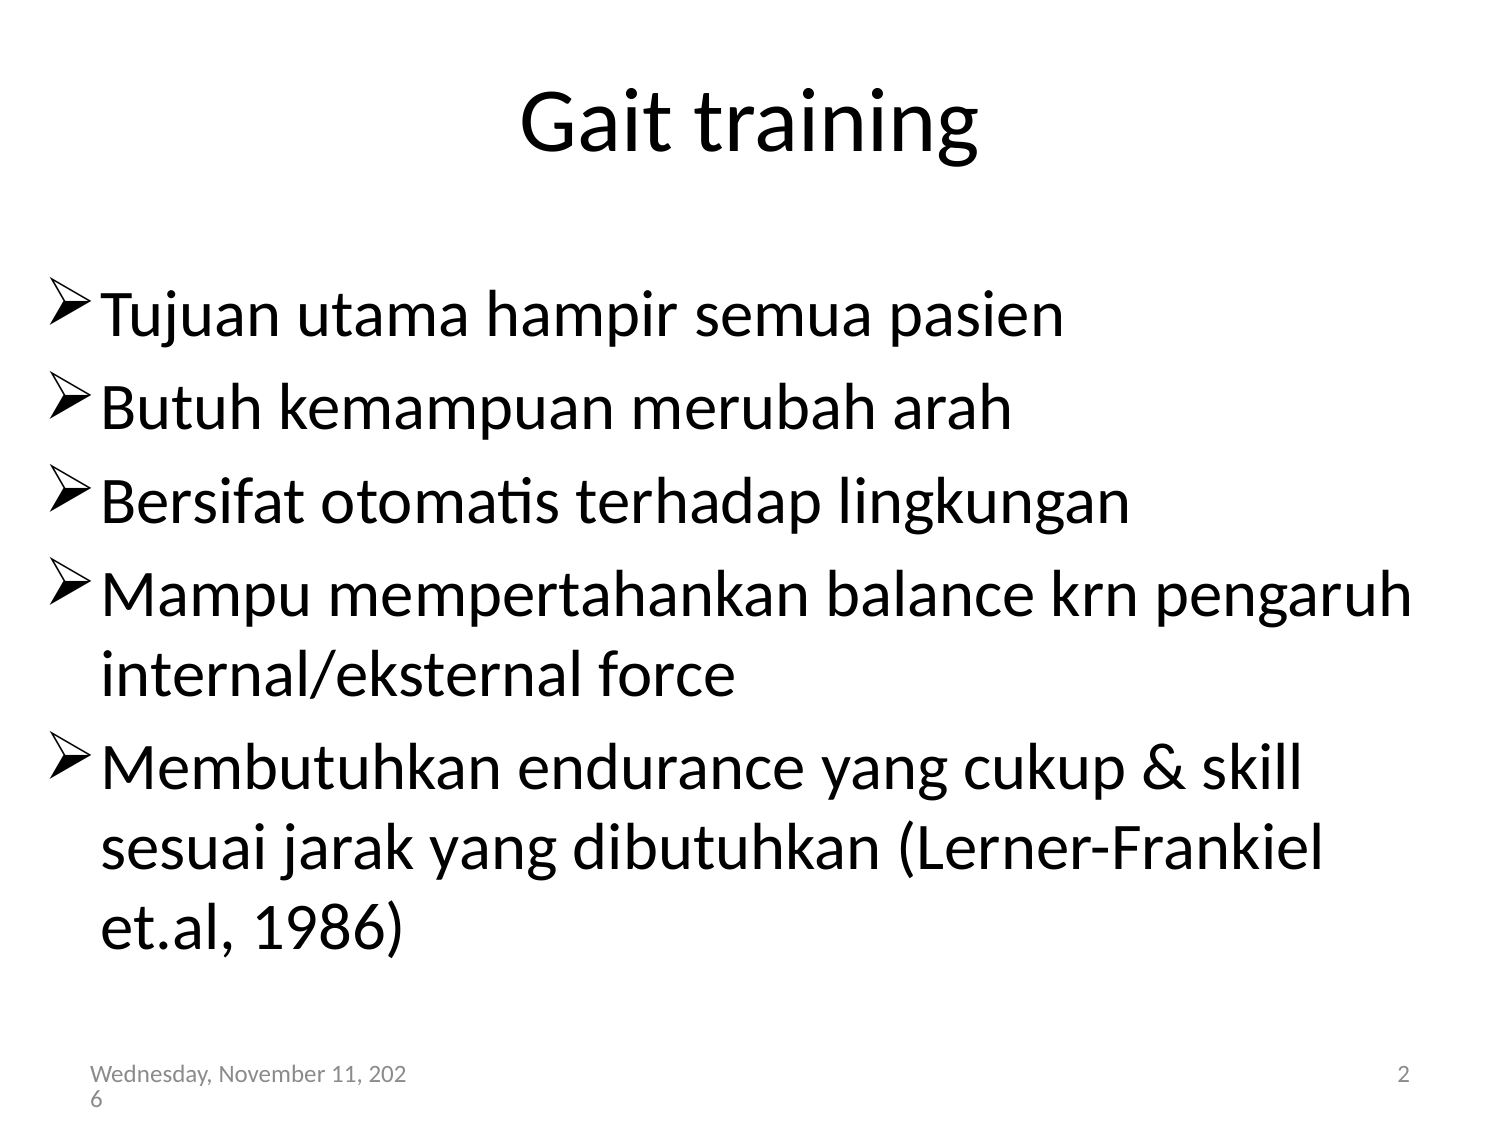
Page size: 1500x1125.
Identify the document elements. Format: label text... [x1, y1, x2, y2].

slide_number 2 [1074, 1042, 1425, 1103]
list Tujuan utama hampir semua pasien Butuh kemampuan merubah arah Bersifat otomatis terhadap lingkungan Mampu mempertahankan balance krn pengaruh internal/eksternal force Membutuhkan endurance yang cukup & skill sesuai jarak yang dibutuhkan (Lerner-Frankiel et.al, 1986) [29, 262, 1471, 1035]
title Gait training [75, 45, 1425, 185]
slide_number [75, 1042, 425, 1103]
